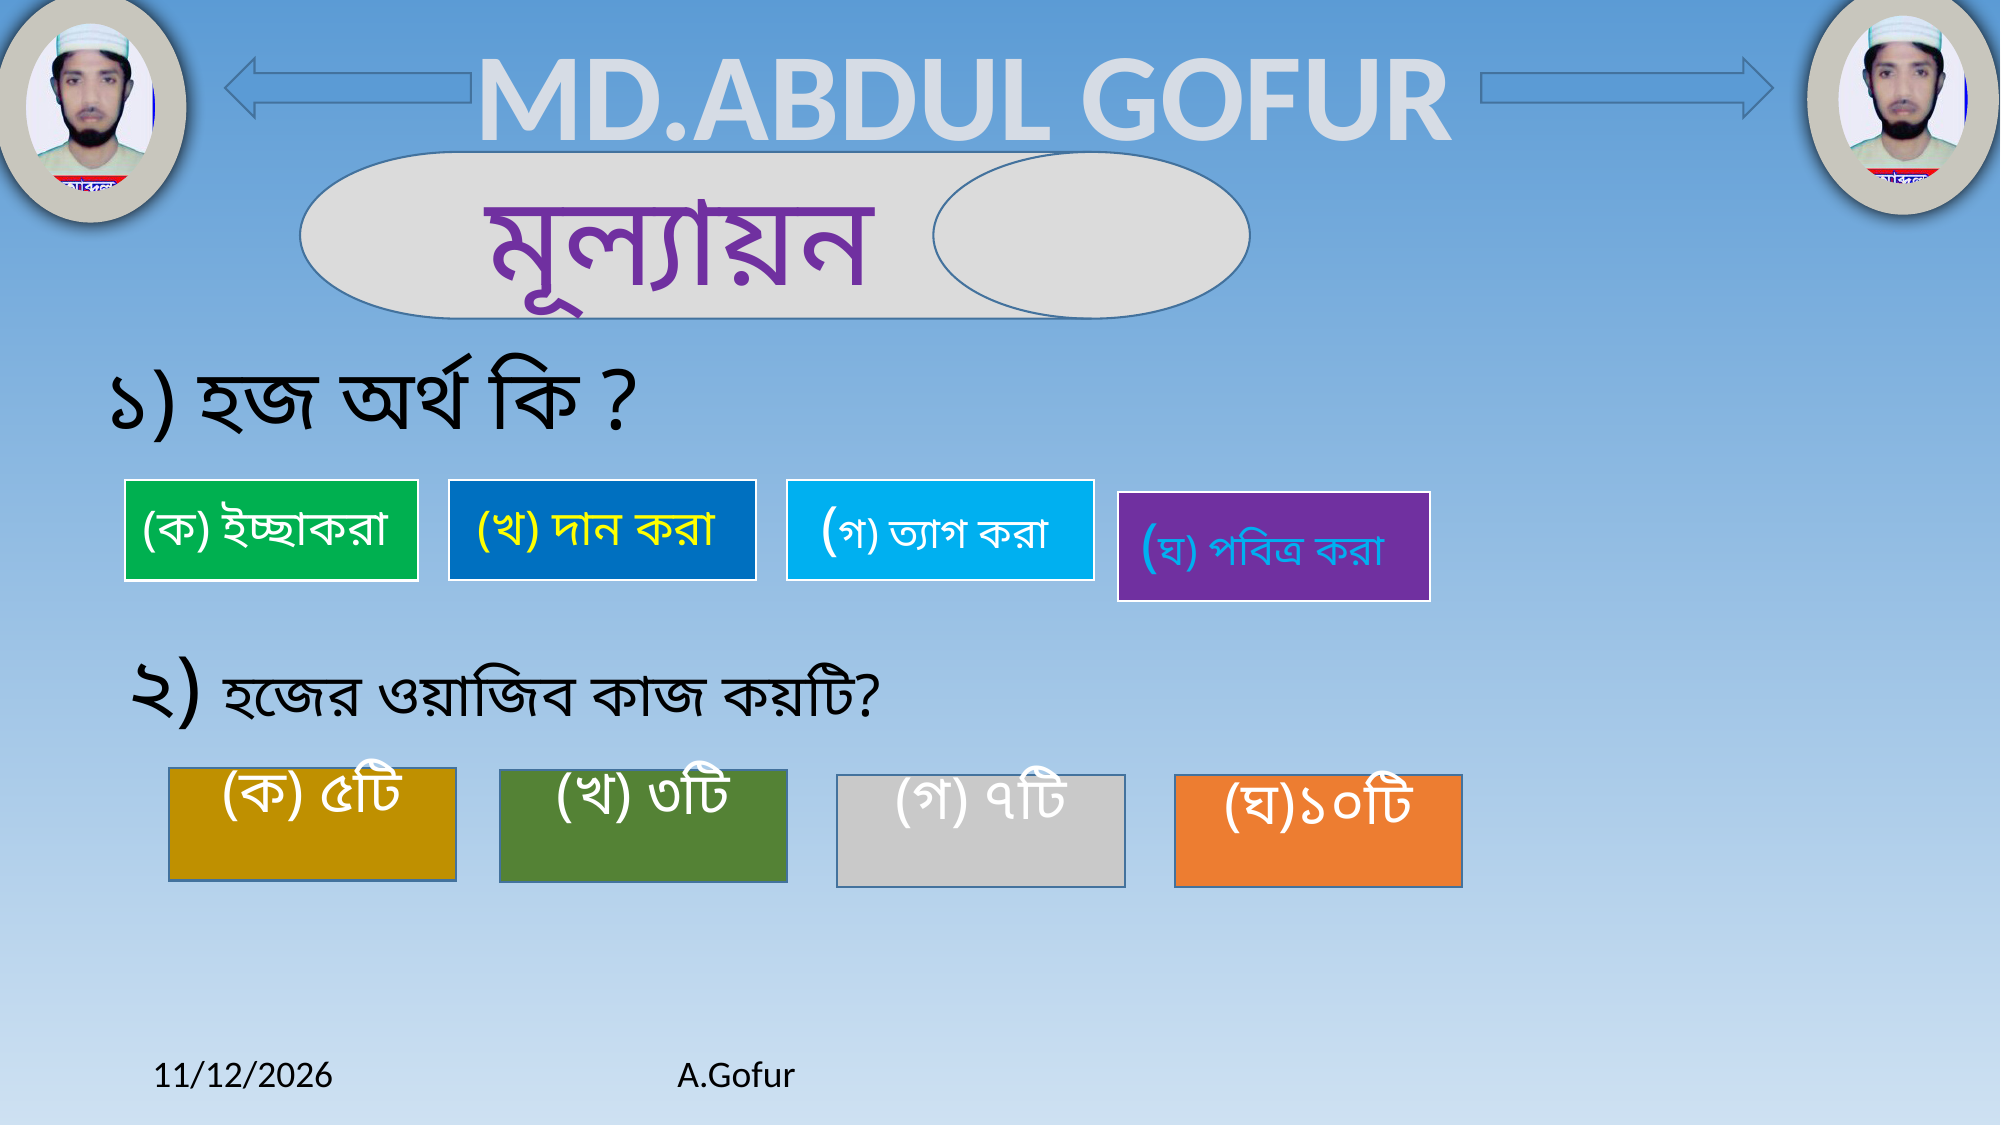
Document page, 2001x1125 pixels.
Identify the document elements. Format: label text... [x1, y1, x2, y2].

text_box (গ) ৭টি [836, 774, 1126, 888]
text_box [124, 430, 1438, 631]
text_box ২) হজের ওয়াজিব কাজ কয়টি? [112, 625, 938, 741]
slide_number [137, 1042, 588, 1103]
text_box ১) হজ অর্থ কি ? [87, 338, 745, 454]
text_box (খ) ৩টি [499, 769, 788, 883]
text_box (ক) ৫টি [168, 767, 457, 882]
picture [1839, 16, 1967, 183]
text_box (ঘ)১০টি [1174, 774, 1463, 888]
picture [26, 24, 155, 191]
footer A.Gofur [662, 1042, 1338, 1103]
text_box মূল্যায়ন [298, 150, 1251, 320]
